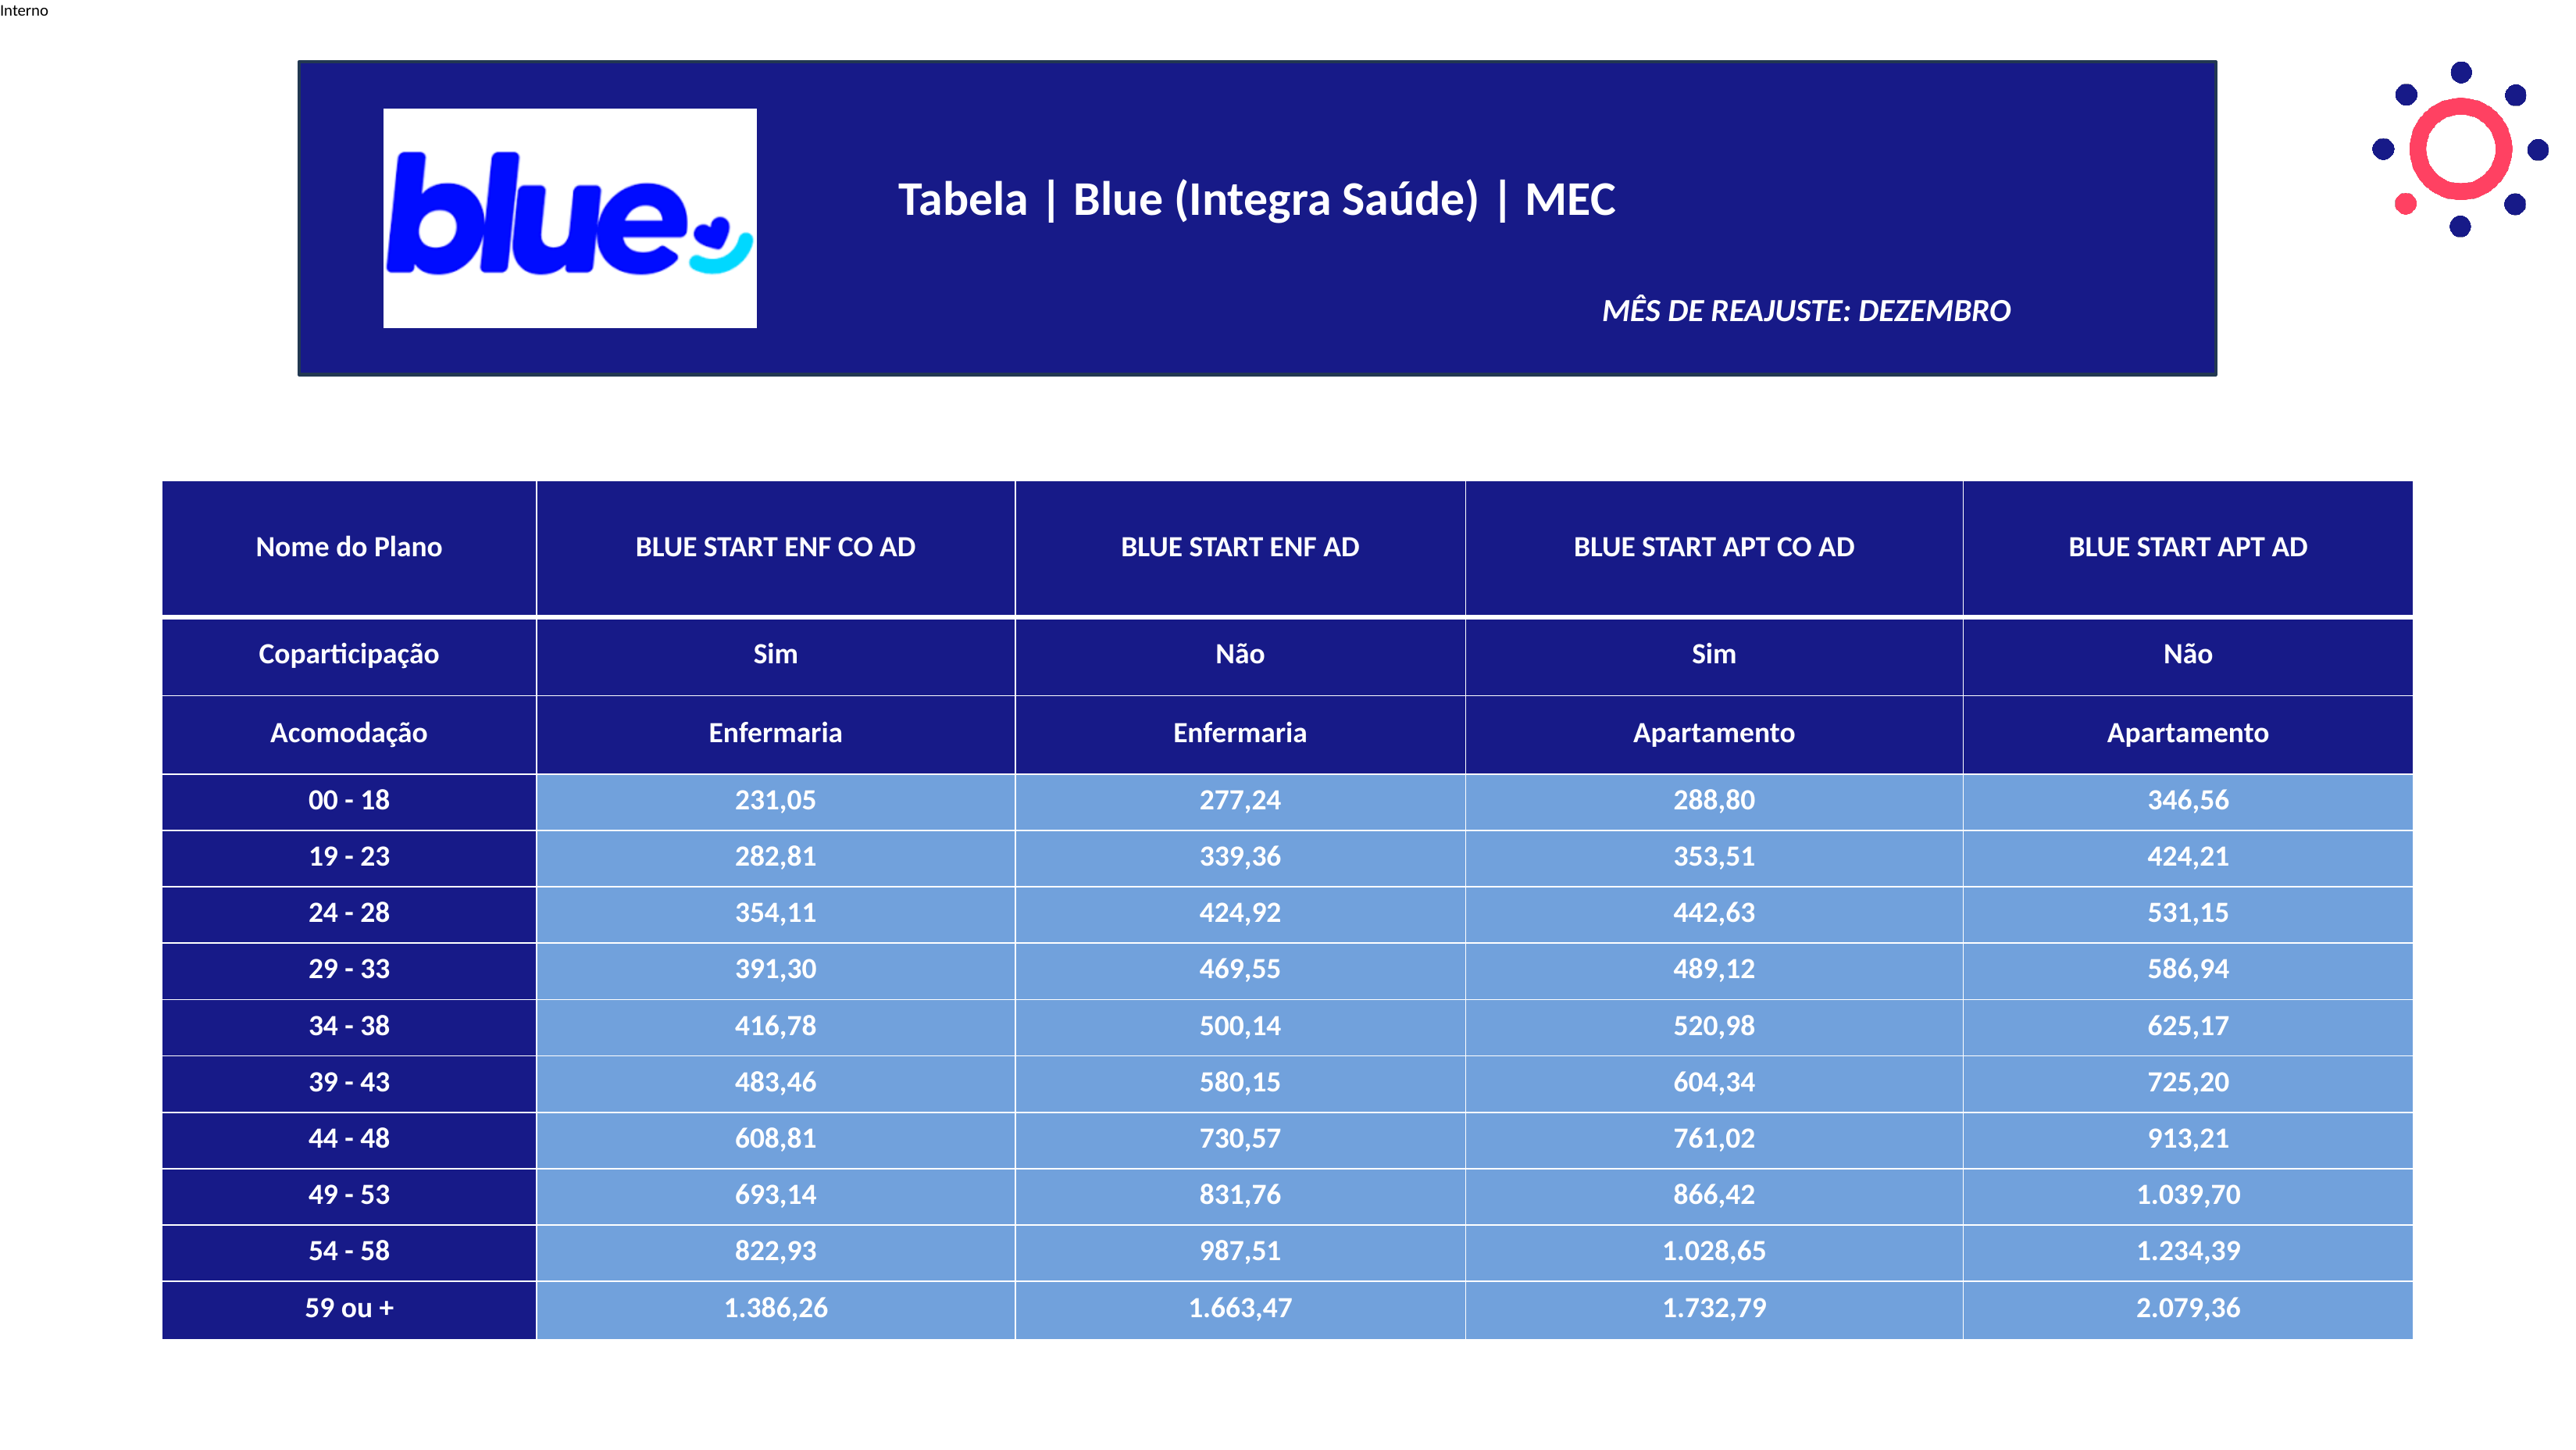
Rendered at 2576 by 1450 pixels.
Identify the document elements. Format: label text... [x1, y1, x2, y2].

table_cell 00 - 18 [162, 775, 536, 830]
table_cell Não [1964, 620, 2413, 695]
table_cell Coparticipação [162, 620, 536, 695]
table_cell 604,34 [1466, 1056, 1963, 1112]
table_cell 39 - 43 [162, 1056, 536, 1112]
table_cell 1.386,26 [537, 1282, 1015, 1339]
table_cell 866,42 [1466, 1170, 1963, 1224]
table_cell 424,92 [1016, 888, 1465, 942]
table_cell Não [1016, 620, 1465, 695]
table_cell 489,12 [1466, 944, 1963, 999]
table_cell 24 - 28 [162, 888, 536, 942]
table_cell 520,98 [1466, 1000, 1963, 1055]
table_cell 54 - 58 [162, 1226, 536, 1280]
table_cell 831,76 [1016, 1170, 1465, 1224]
table_cell Acomodação [162, 696, 536, 773]
table_cell 44 - 48 [162, 1113, 536, 1168]
table_cell 1.234,39 [1964, 1226, 2413, 1280]
table_cell 586,94 [1964, 944, 2413, 999]
table_cell 1.039,70 [1964, 1170, 2413, 1224]
table_header BLUE START APT AD [1964, 481, 2413, 615]
table_cell 580,15 [1016, 1056, 1465, 1112]
table_cell 416,78 [537, 1000, 1015, 1055]
table_cell Sim [1466, 620, 1963, 695]
picture [2372, 61, 2549, 238]
table_cell 483,46 [537, 1056, 1015, 1112]
table_cell 987,51 [1016, 1226, 1465, 1280]
table_cell 1.028,65 [1466, 1226, 1963, 1280]
table_cell Sim [537, 620, 1015, 695]
table_cell 49 - 53 [162, 1170, 536, 1224]
table_cell 608,81 [537, 1113, 1015, 1168]
table_cell 693,14 [537, 1170, 1015, 1224]
table_cell 353,51 [1466, 831, 1963, 886]
table_header BLUE START APT CO AD [1466, 481, 1963, 615]
table_cell 531,15 [1964, 888, 2413, 942]
table_cell 761,02 [1466, 1113, 1963, 1168]
table_cell 29 - 33 [162, 944, 536, 999]
table_cell 288,80 [1466, 775, 1963, 830]
table_cell 469,55 [1016, 944, 1465, 999]
table_header BLUE START ENF CO AD [537, 481, 1015, 615]
table_cell 1.663,47 [1016, 1282, 1465, 1339]
table_cell 913,21 [1964, 1113, 2413, 1168]
table_cell 231,05 [537, 775, 1015, 830]
table_cell Apartamento [1964, 696, 2413, 773]
table_cell 442,63 [1466, 888, 1963, 942]
picture [384, 109, 757, 328]
table_cell 339,36 [1016, 831, 1465, 886]
table_cell 822,93 [537, 1226, 1015, 1280]
table_cell 346,56 [1964, 775, 2413, 830]
table_cell 424,21 [1964, 831, 2413, 886]
table_cell 34 - 38 [162, 1000, 536, 1055]
table_header Nome do Plano [162, 481, 536, 615]
table_cell 730,57 [1016, 1113, 1465, 1168]
table_cell 625,17 [1964, 1000, 2413, 1055]
table_cell 59 ou + [162, 1282, 536, 1339]
table_cell Apartamento [1466, 696, 1963, 773]
table_cell 354,11 [537, 888, 1015, 942]
table_cell Enfermaria [1016, 696, 1465, 773]
table_cell Enfermaria [537, 696, 1015, 773]
table_header BLUE START ENF AD [1016, 481, 1465, 615]
table_cell 2.079,36 [1964, 1282, 2413, 1339]
text_box Tabela | Blue (Integra Saúde) | MEC MÊS DE REAJUSTE: DEZEMBRO [298, 60, 2217, 377]
table_cell 500,14 [1016, 1000, 1465, 1055]
table_cell 277,24 [1016, 775, 1465, 830]
table_cell 1.732,79 [1466, 1282, 1963, 1339]
table_cell 391,30 [537, 944, 1015, 999]
table_cell 19 - 23 [162, 831, 536, 886]
table_cell 282,81 [537, 831, 1015, 886]
table_cell 725,20 [1964, 1056, 2413, 1112]
